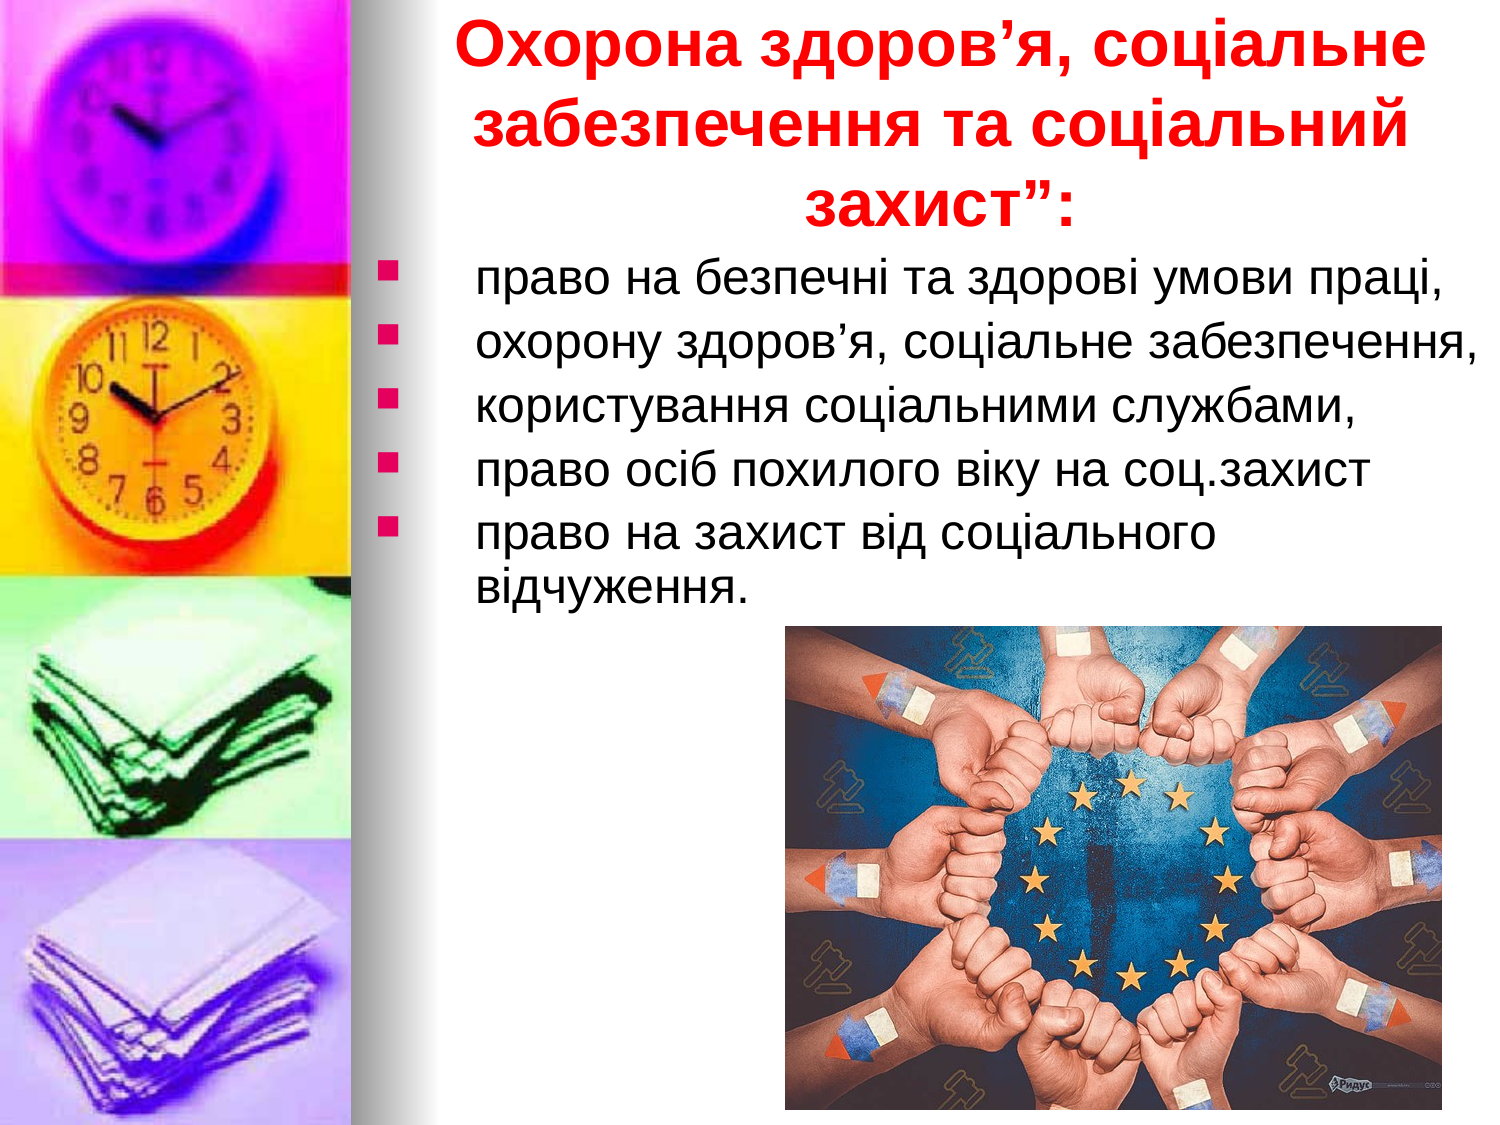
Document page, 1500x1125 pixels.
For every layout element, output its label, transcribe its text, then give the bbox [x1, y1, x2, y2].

picture [785, 626, 1442, 1110]
title Охорона здоров’я, соціальне забезпечення та соціальний захист”: [377, 54, 1500, 243]
list право на безпечні та здорові умови праці, охорону здоров’я, соціальне забезпечення, користування соціальними службами, право осіб похилого віку на соц.захист право на захист від соціального відчуження. [359, 243, 1500, 1125]
picture [0, 0, 351, 1125]
